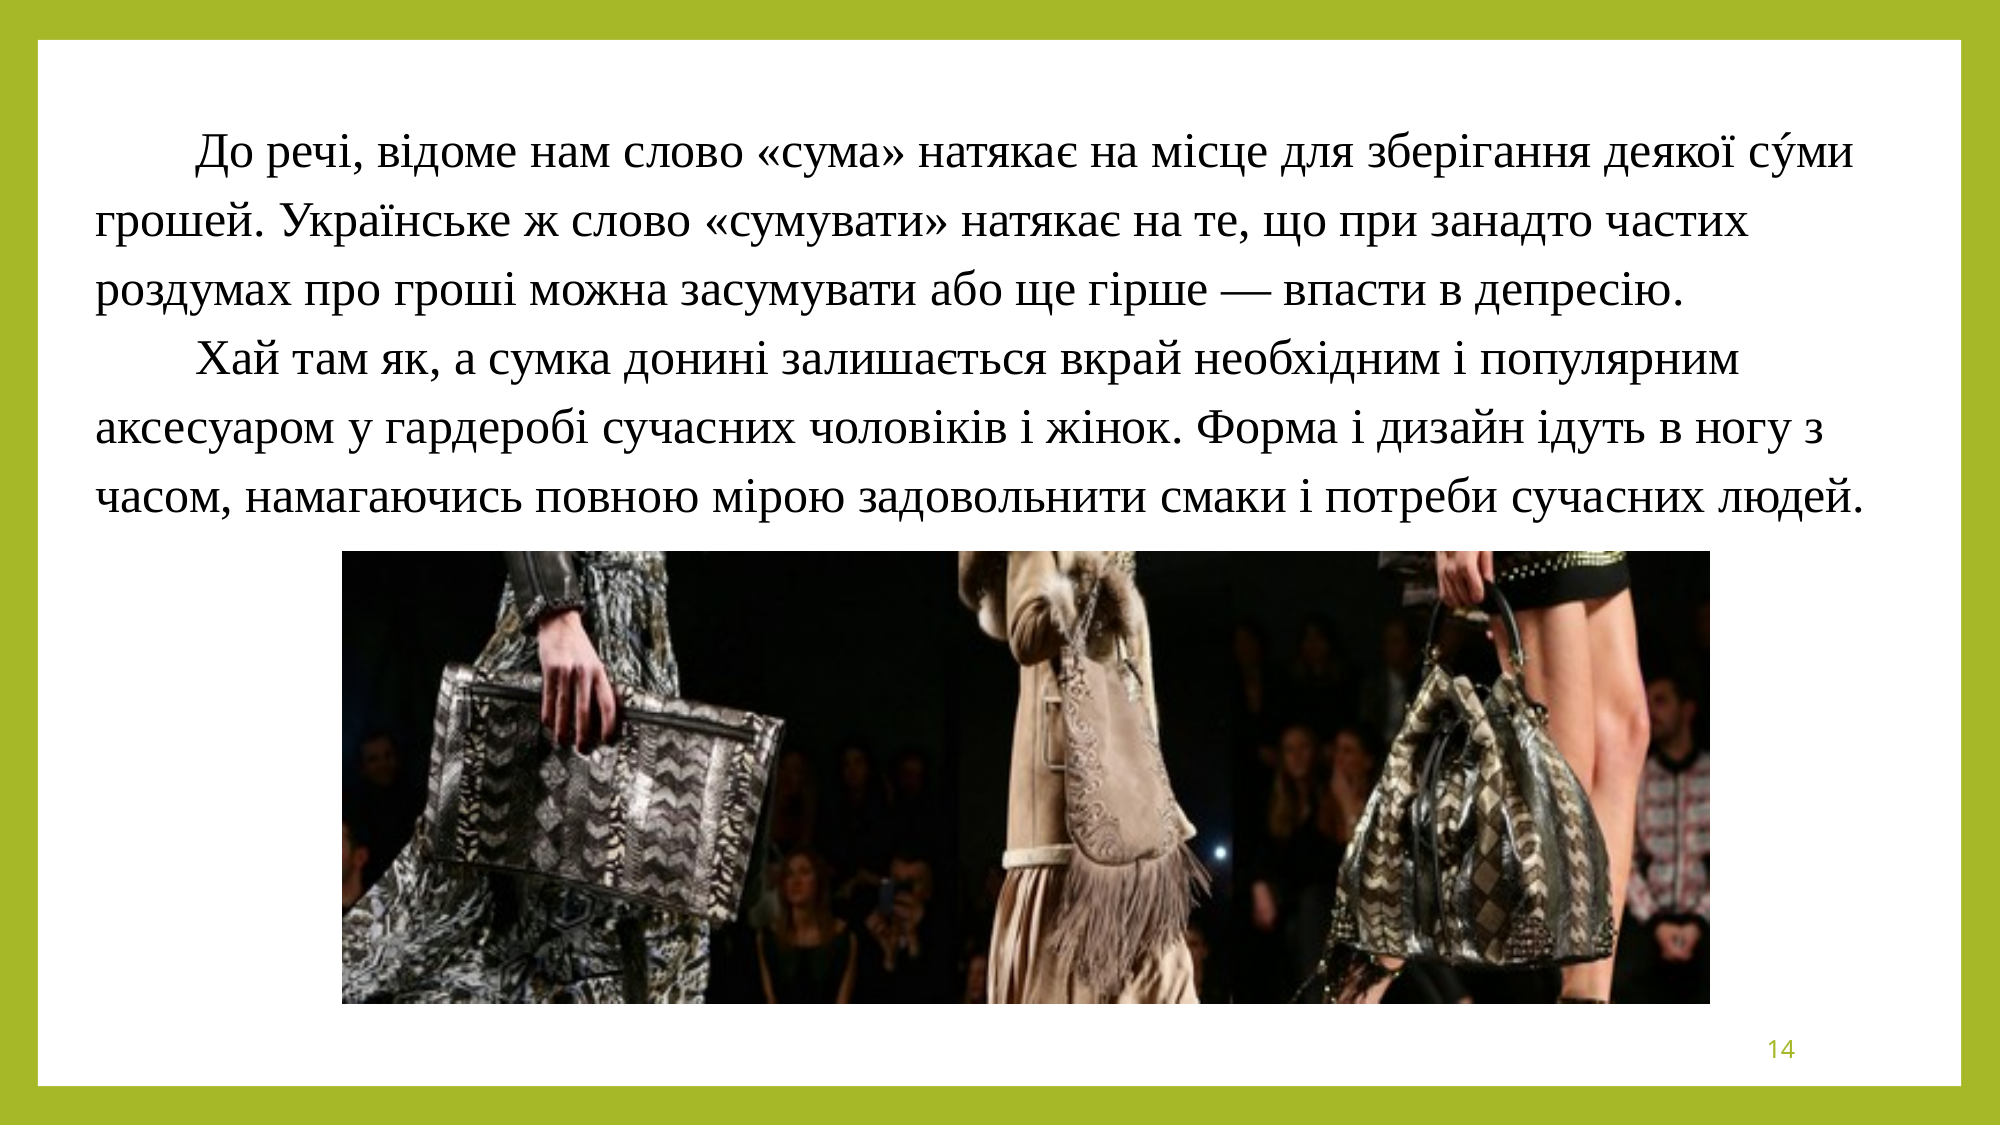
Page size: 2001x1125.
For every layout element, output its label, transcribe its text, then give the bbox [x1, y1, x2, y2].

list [342, 551, 1710, 1004]
text_box До речі, відоме нам слово «сума» натякає на місце для зберігання деякої сýми грошей. Українське ж слово «сумувати» натякає на те, що при занадто частих роздумах про гроші можна засумувати або ще гірше — впасти в депресію. Хай там як, а сумка донині залишається вкрай необхідним і популярним аксесуаром у гардеробі сучасних чоловіків і жінок. Форма і дизайн ідуть в ногу з часом, намагаючись повною мірою задовольнити смаки і потреби сучасних людей. [80, 100, 1945, 530]
slide_number 14 [1530, 1020, 1811, 1081]
